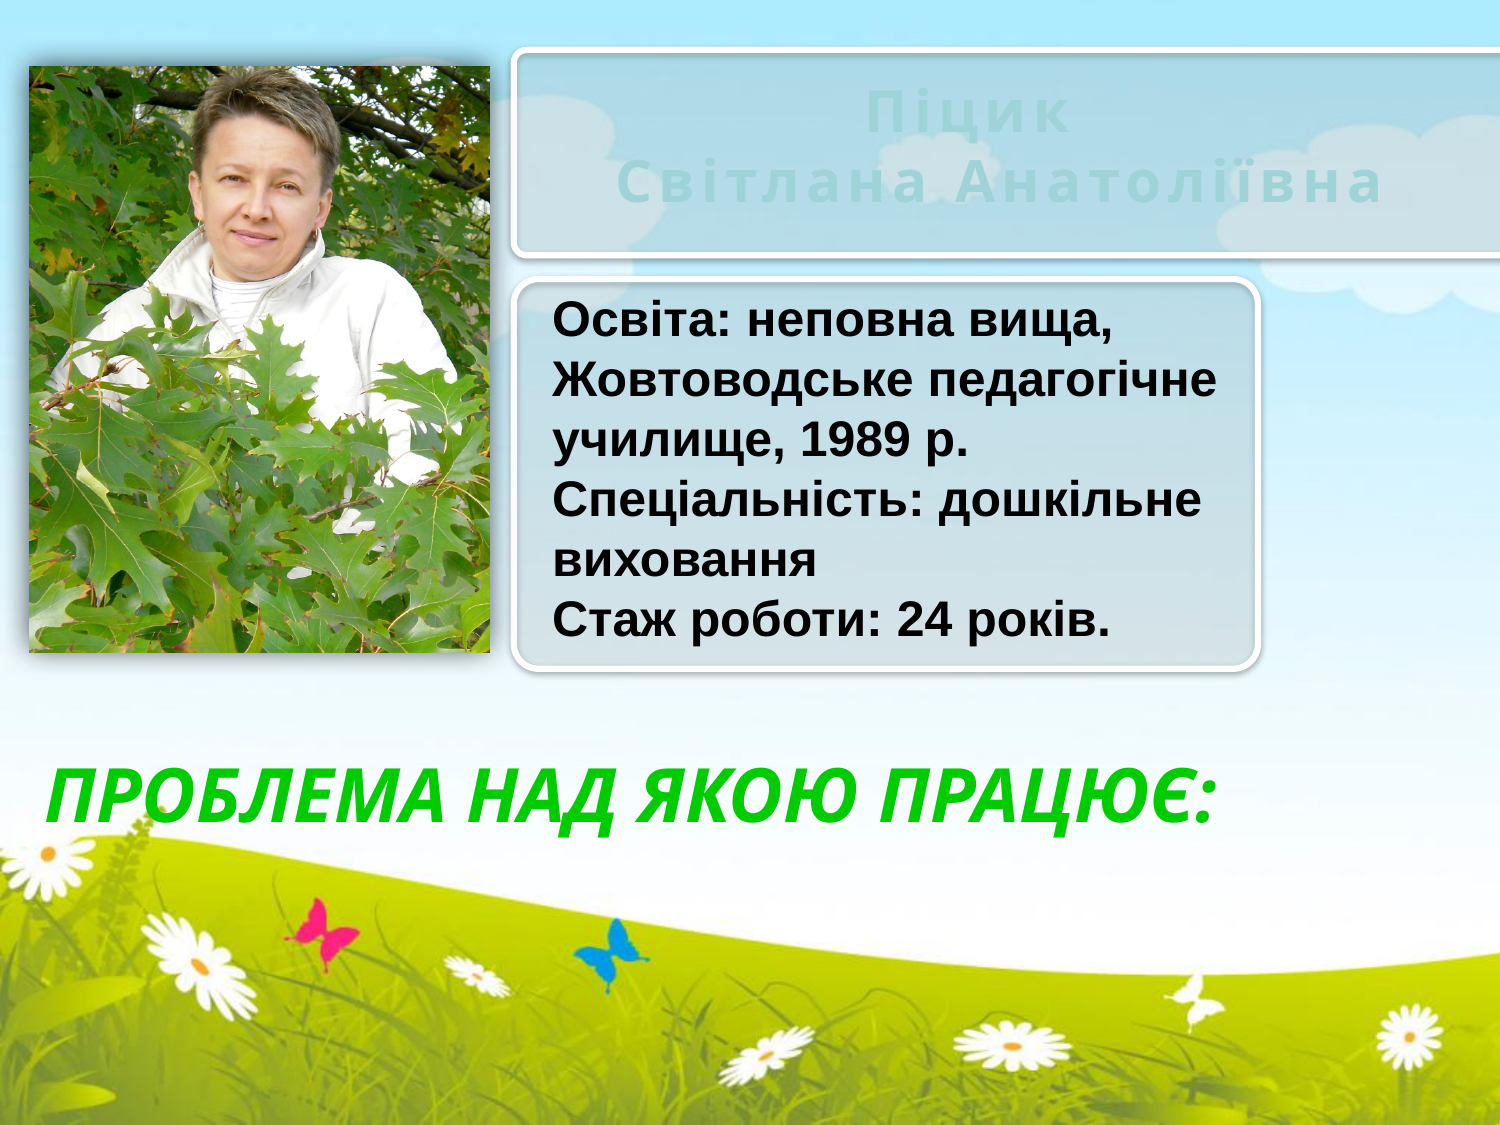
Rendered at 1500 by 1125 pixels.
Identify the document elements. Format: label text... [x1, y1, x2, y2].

text_box [510, 275, 1260, 672]
text_box [510, 46, 1500, 66]
text_box ПРОБЛЕМА НАД ЯКОЮ ПРАЦЮЄ: [29, 739, 1500, 845]
text_box [511, 221, 1500, 259]
picture [0, 0, 1500, 1125]
text_box Освіта: неповна вища, Жовтоводське педагогічне училище, 1989 р. Спеціальність: дошкільне виховання Стаж роботи: 24 років. [537, 278, 1471, 654]
text_box Піцик Світлана Анатоліївна [507, 66, 1500, 221]
